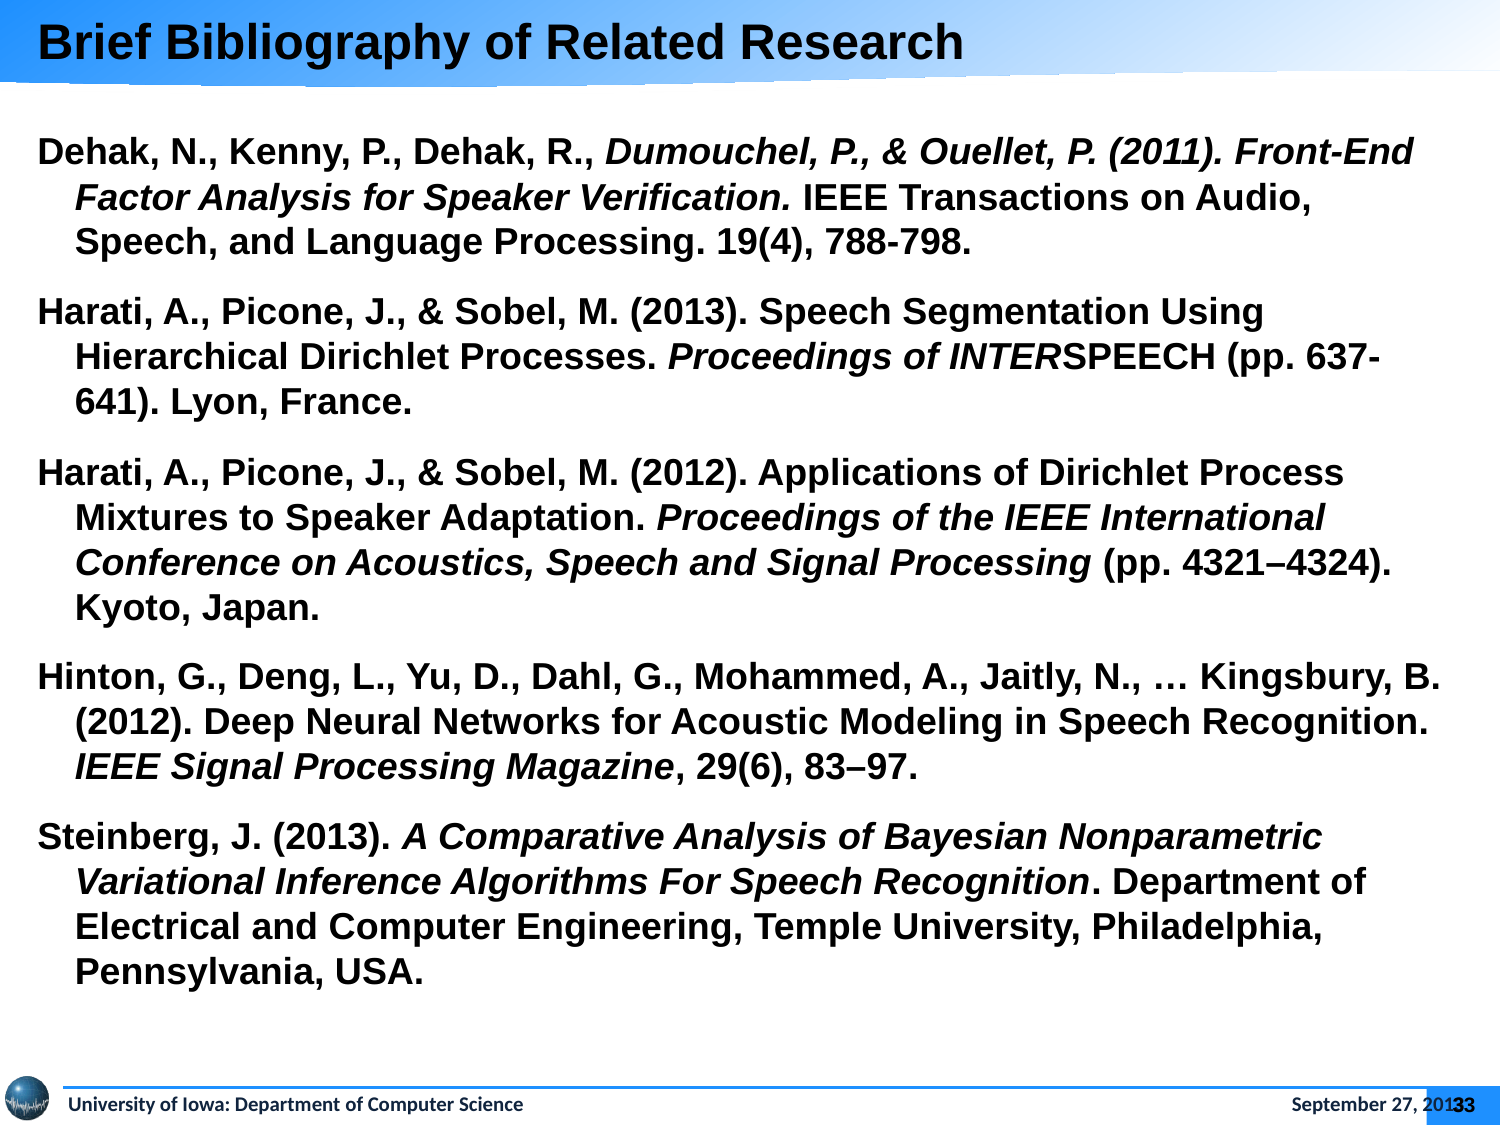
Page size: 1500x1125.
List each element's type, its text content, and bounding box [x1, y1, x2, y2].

text_box Brief Bibliography of Related Research [37, 9, 1163, 70]
picture [4, 1075, 50, 1121]
text_box Dehak, N., Kenny, P., Dehak, R., Dumouchel, P., & Ouellet, P. (2011). Front-End Factor Analysis for Speaker Verification. IEEE Transactions on Audio, Speech, and Language Processing. 19(4), 788-798. Harati, A., Picone, J., & Sobel, M. (2013). Speech Segmentation Using Hierarchical Dirichlet Processes. Proceedings of INTERSPEECH (pp. 637-641). Lyon, France. Harati, A., Picone, J., & Sobel, M. (2012). Applications of Dirichlet Process Mixtures to Speaker Adaptation. Proceedings of the IEEE International Conference on Acoustics, Speech and Signal Processing (pp. 4321–4324). Kyoto, Japan. Hinton, G., Deng, L., Yu, D., Dahl, G., Mohammed, A., Jaitly, N., … Kingsbury, B. (2012). Deep Neural Networks for Acoustic Modeling in Speech Recognition. IEEE Signal Processing Magazine, 29(6), 83–97. Steinberg, J. (2013). A Comparative Analysis of Bayesian Nonparametric Variational Inference Algorithms For Speech Recognition. Department of Electrical and Computer Engineering, Temple University, Philadelphia, Pennsylvania, USA. [37, 127, 1464, 1064]
